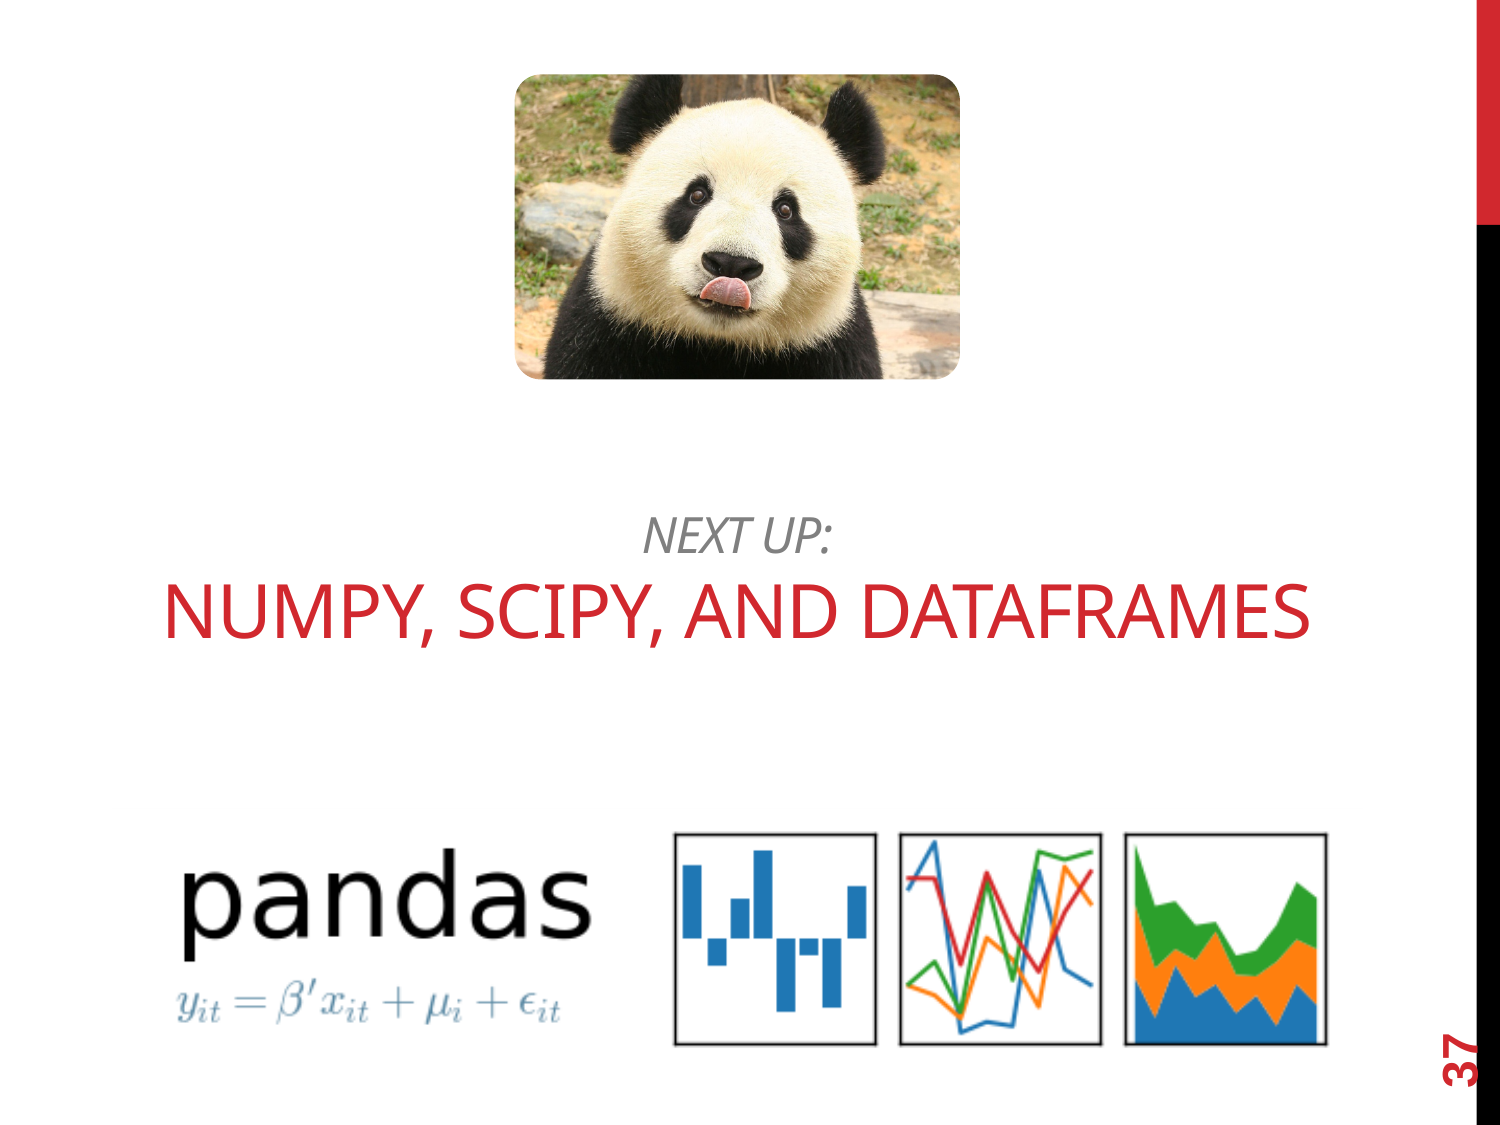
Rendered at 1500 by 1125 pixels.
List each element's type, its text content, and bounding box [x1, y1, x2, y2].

slide_number 37 [1427, 887, 1488, 1104]
picture [514, 73, 961, 380]
picture [111, 807, 1363, 1069]
title Next Up: NumPy, Scipy, And DataFrames [0, 458, 1475, 662]
